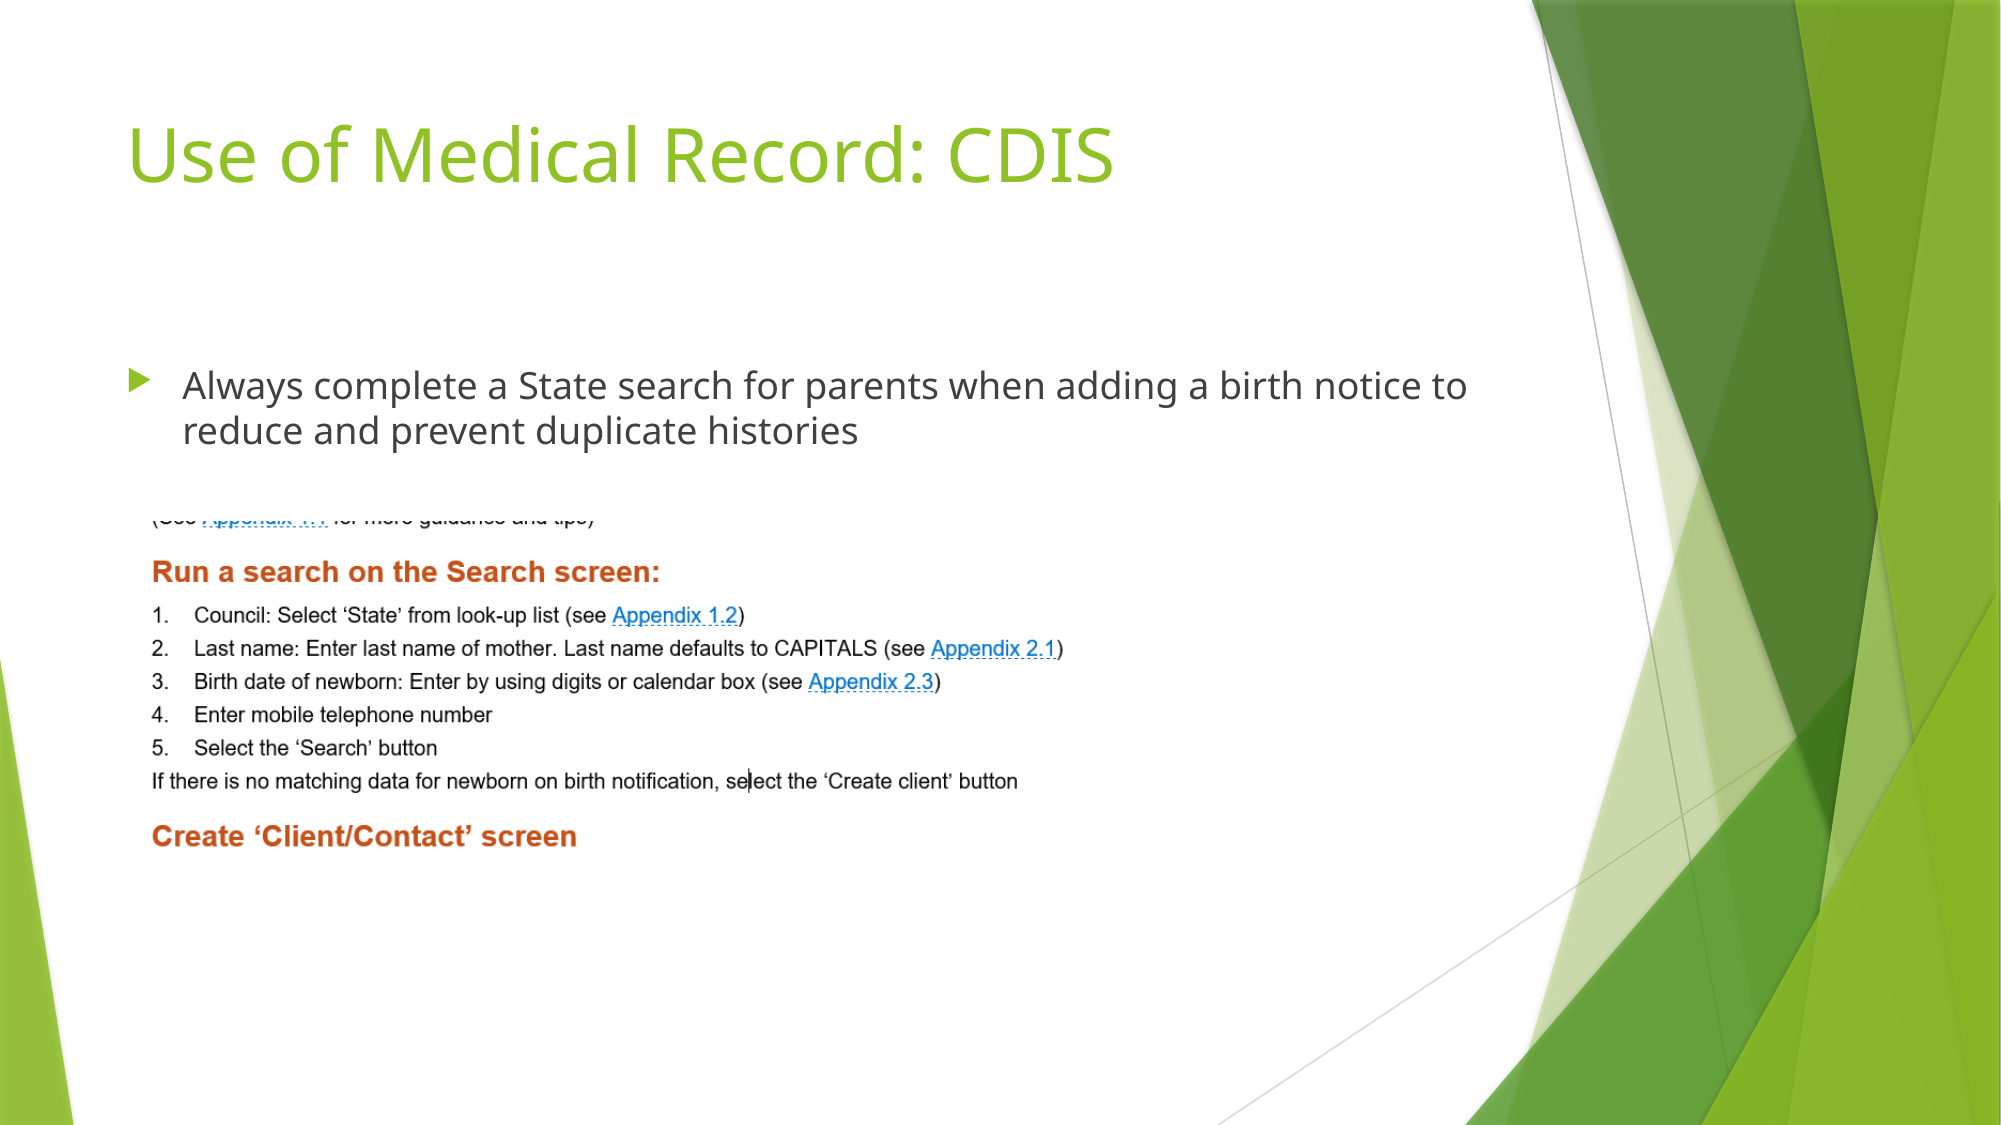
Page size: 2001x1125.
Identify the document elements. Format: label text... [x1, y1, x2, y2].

title Use of Medical Record: CDIS [111, 99, 1522, 317]
picture [110, 520, 1113, 871]
list Always complete a State search for parents when adding a birth notice to reduce and prevent duplicate histories [111, 354, 1522, 992]
